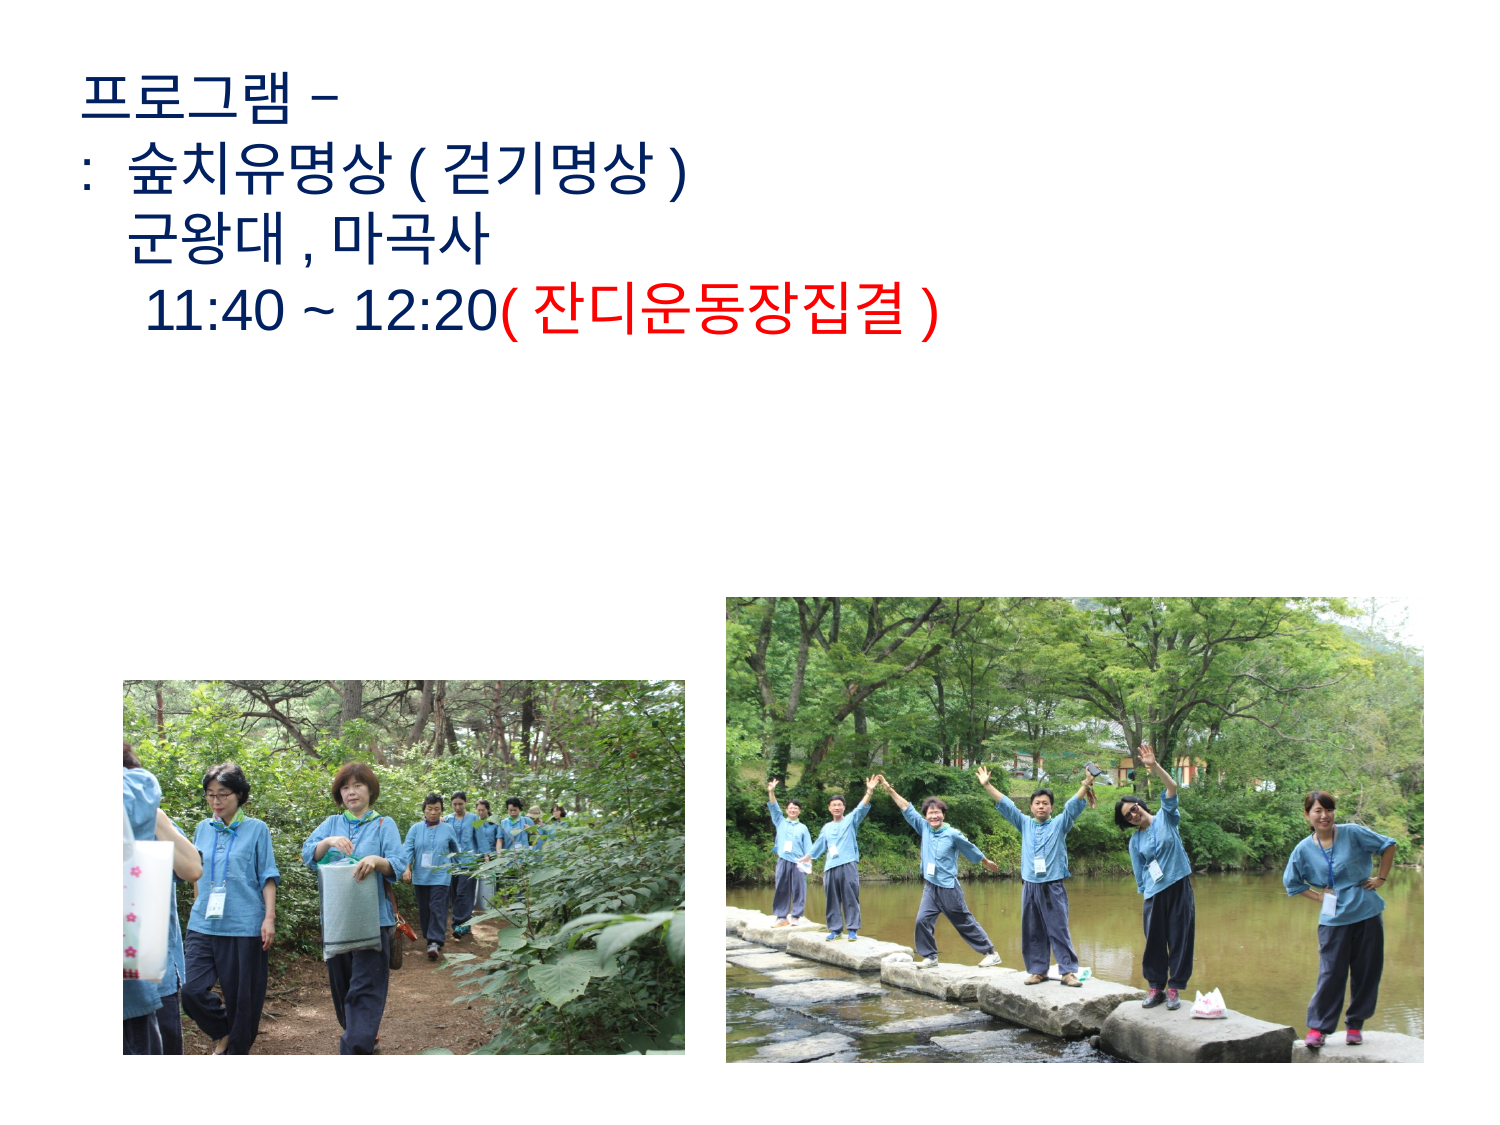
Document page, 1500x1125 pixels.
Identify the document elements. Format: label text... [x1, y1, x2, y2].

text_box 프로그램 – : 숲치유명상(걷기명상) 군왕대,마곡사 11:40 ~ 12:20(잔디운동장집결) [64, 54, 1258, 560]
picture [726, 597, 1424, 1063]
picture [123, 680, 686, 1055]
